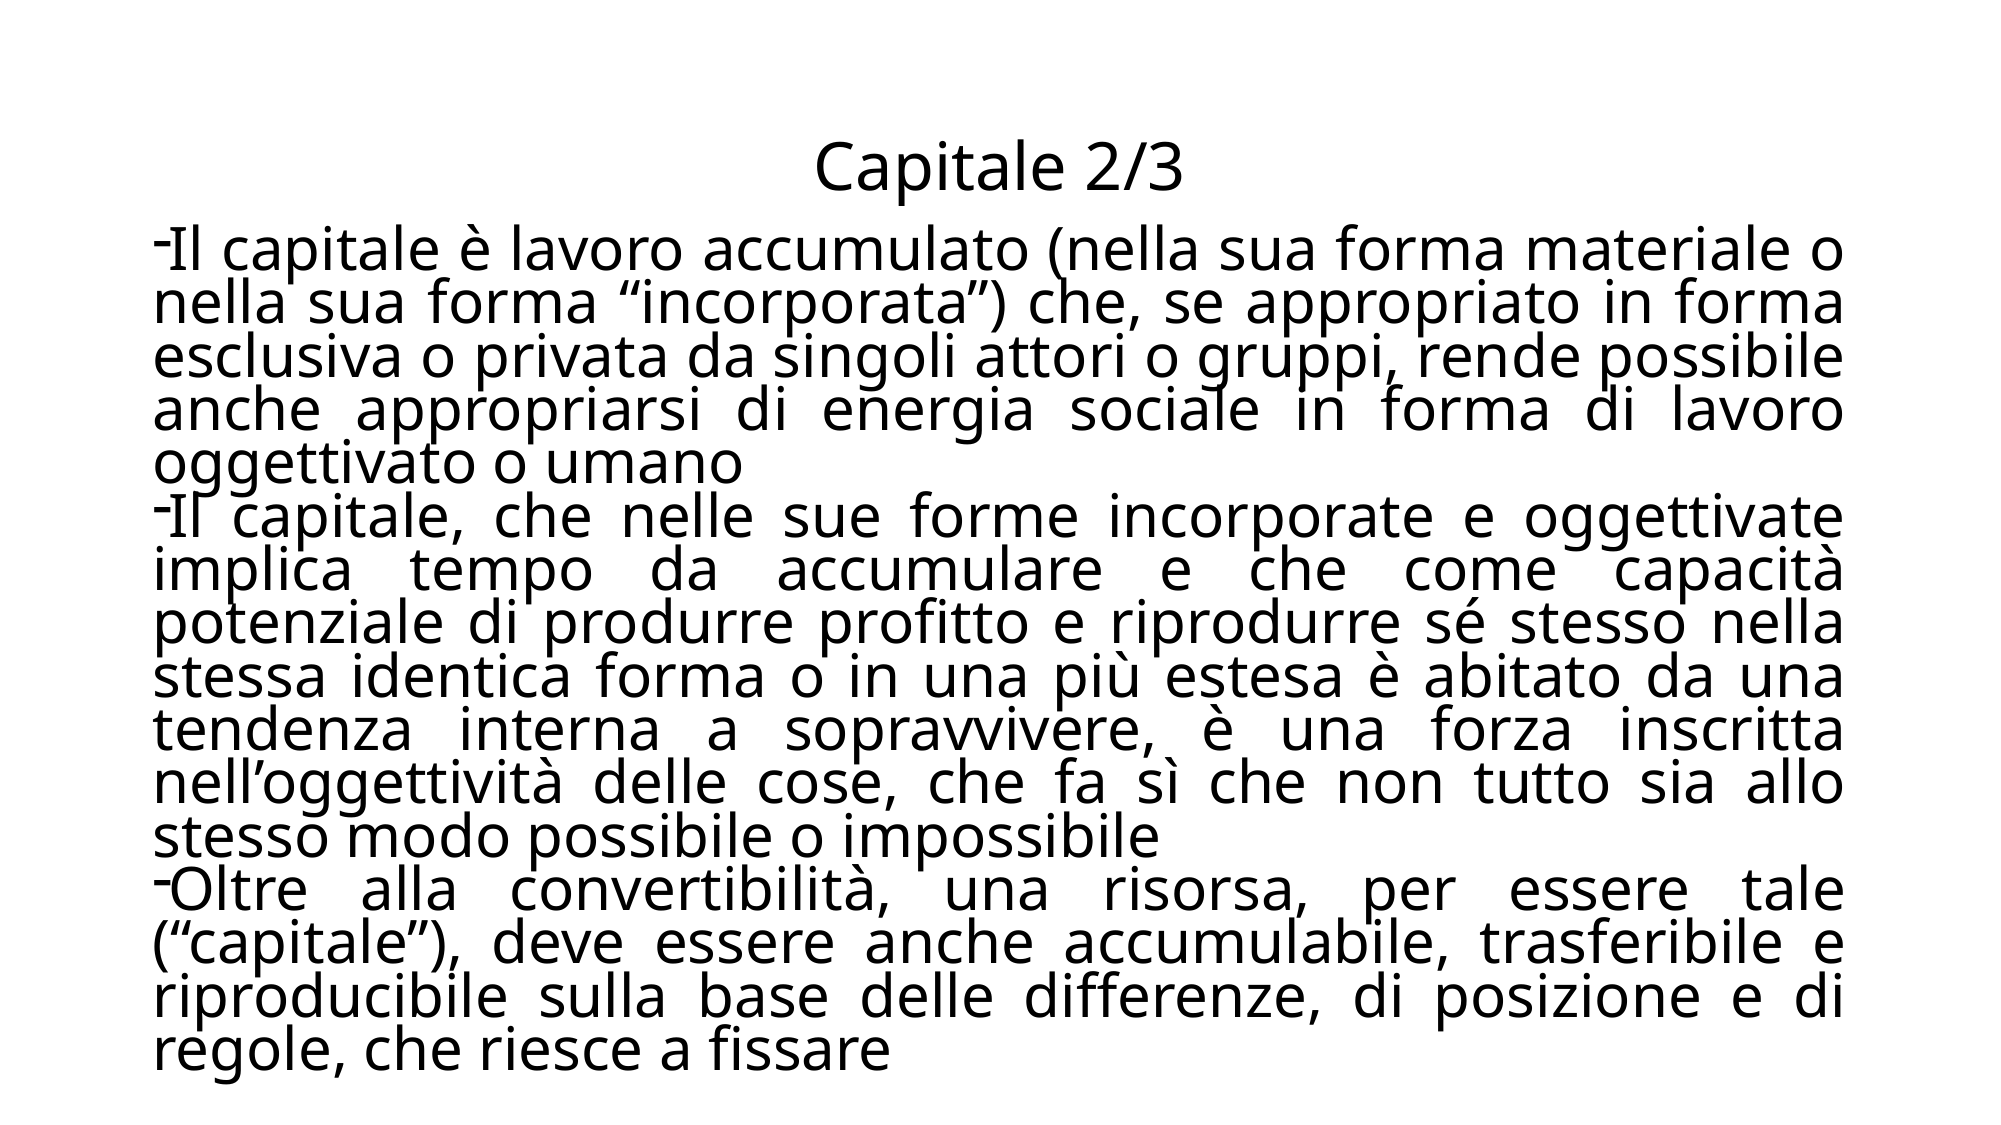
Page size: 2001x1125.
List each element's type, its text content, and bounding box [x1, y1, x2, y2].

title Capitale 2/3 [137, 59, 1863, 221]
list Il capitale è lavoro accumulato (nella sua forma materiale o nella sua forma “incorporata”) che, se appropriato in forma esclusiva o privata da singoli attori o gruppi, rende possibile anche appropriarsi di energia sociale in forma di lavoro oggettivato o umano Il capitale, che nelle sue forme incorporate e oggettivate implica tempo da accumulare e che come capacità potenziale di produrre profitto e riprodurre sé stesso nella stessa identica forma o in una più estesa è abitato da una tendenza interna a sopravvivere, è una forza inscritta nell’oggettività delle cose, che fa sì che non tutto sia allo stesso modo possibile o impossibile Oltre alla convertibilità, una risorsa, per essere tale (“capitale”), deve essere anche accumulabile, trasferibile e riproducibile sulla base delle differenze, di posizione e di regole, che riesce a fissare [137, 221, 1863, 1110]
